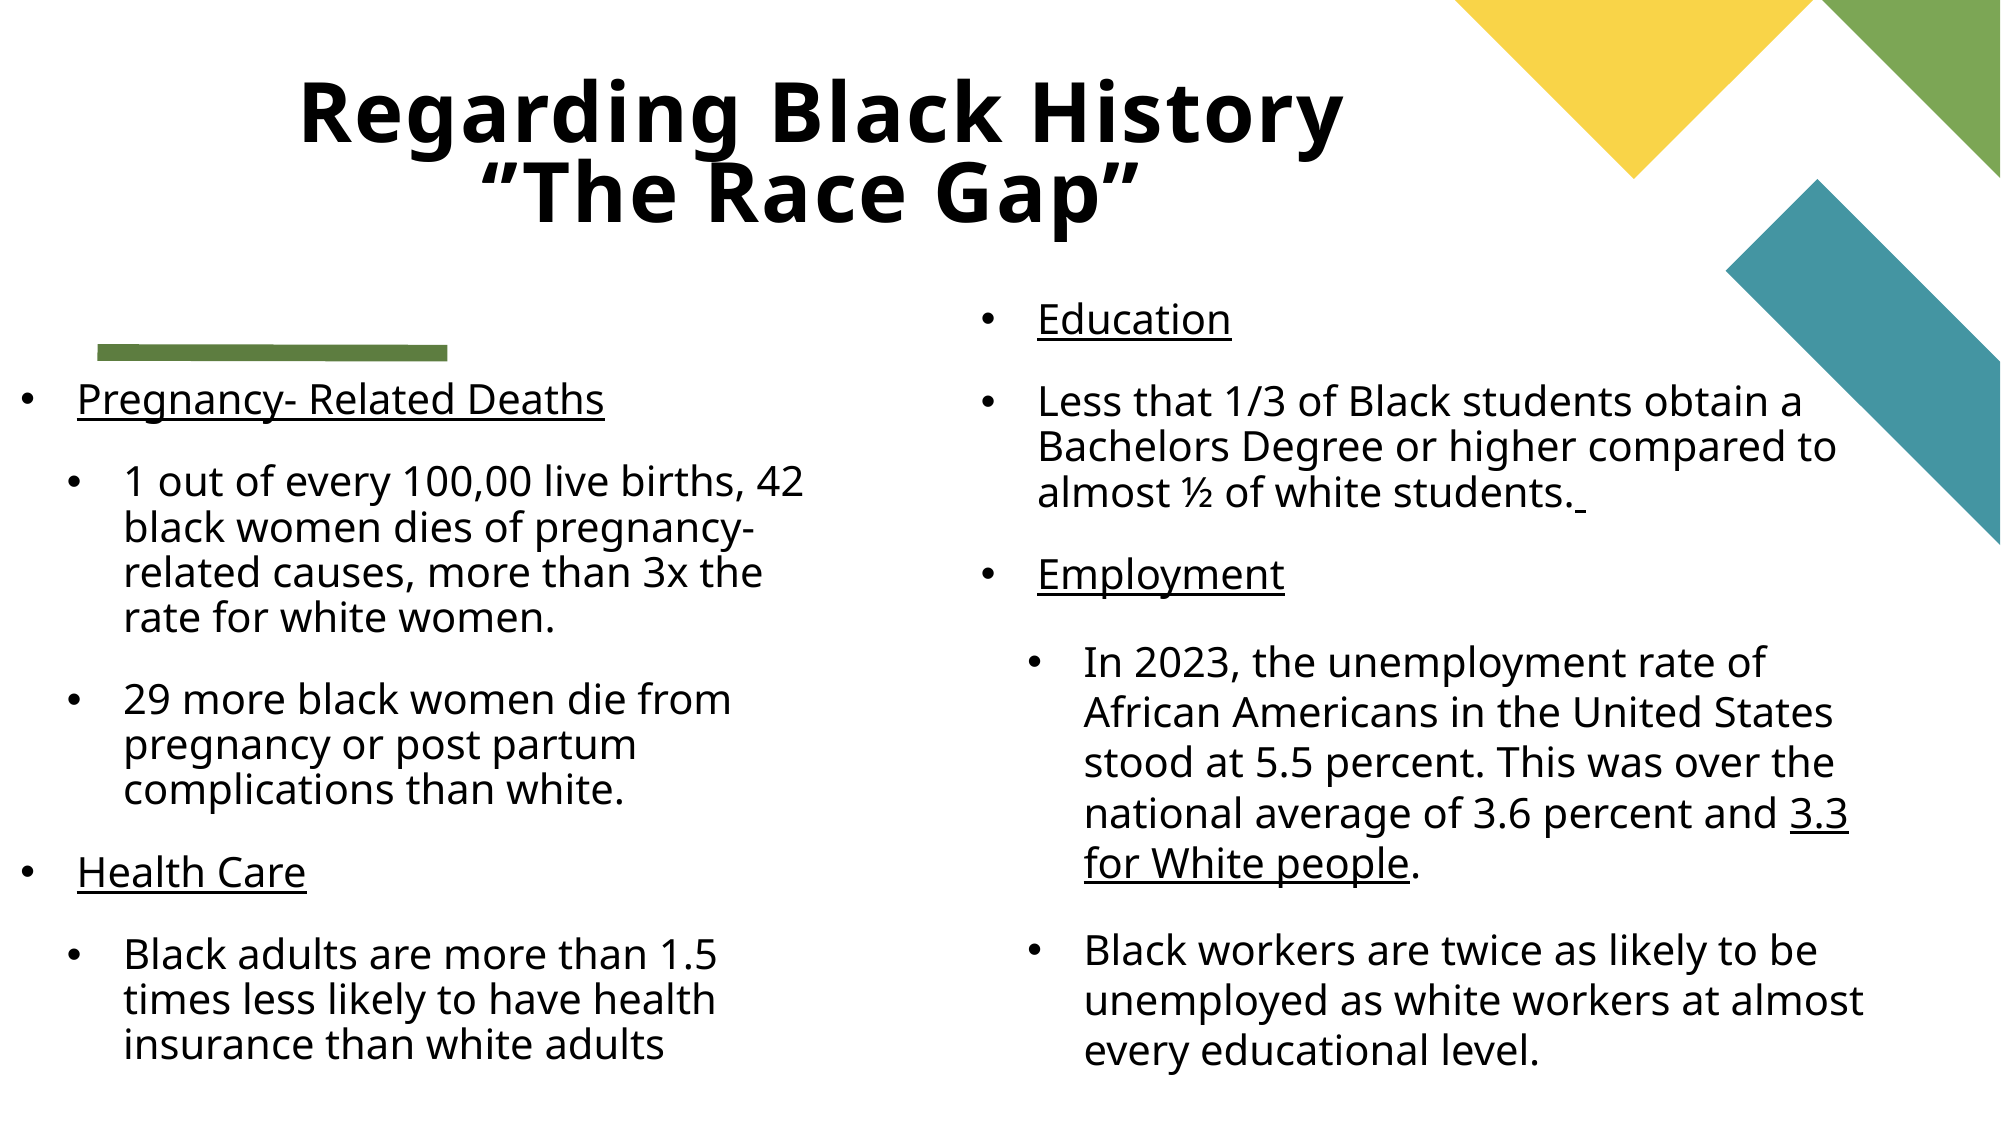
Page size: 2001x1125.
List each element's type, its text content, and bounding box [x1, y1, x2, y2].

title Regarding Black History ‘’The Race Gap” [20, 45, 1625, 238]
list Education Less that 1/3 of Black students obtain a Bachelors Degree or higher compared to almost ½ of white students. Employment In 2023, the unemployment rate of African Americans in the United States stood at 5.5 percent. This was over the national average of 3.6 percent and 3.3 for White people. Black workers are twice as likely to be unemployed as white workers at almost every educational level. [980, 290, 1903, 1114]
list Pregnancy- Related Deaths 1 out of every 100,00 live births, 42 black women dies of pregnancy-related causes, more than 3x the rate for white women. 29 more black women die from pregnancy or post partum complications than white. Health Care Black adults are more than 1.5 times less likely to have health insurance than white adults [20, 370, 835, 1080]
